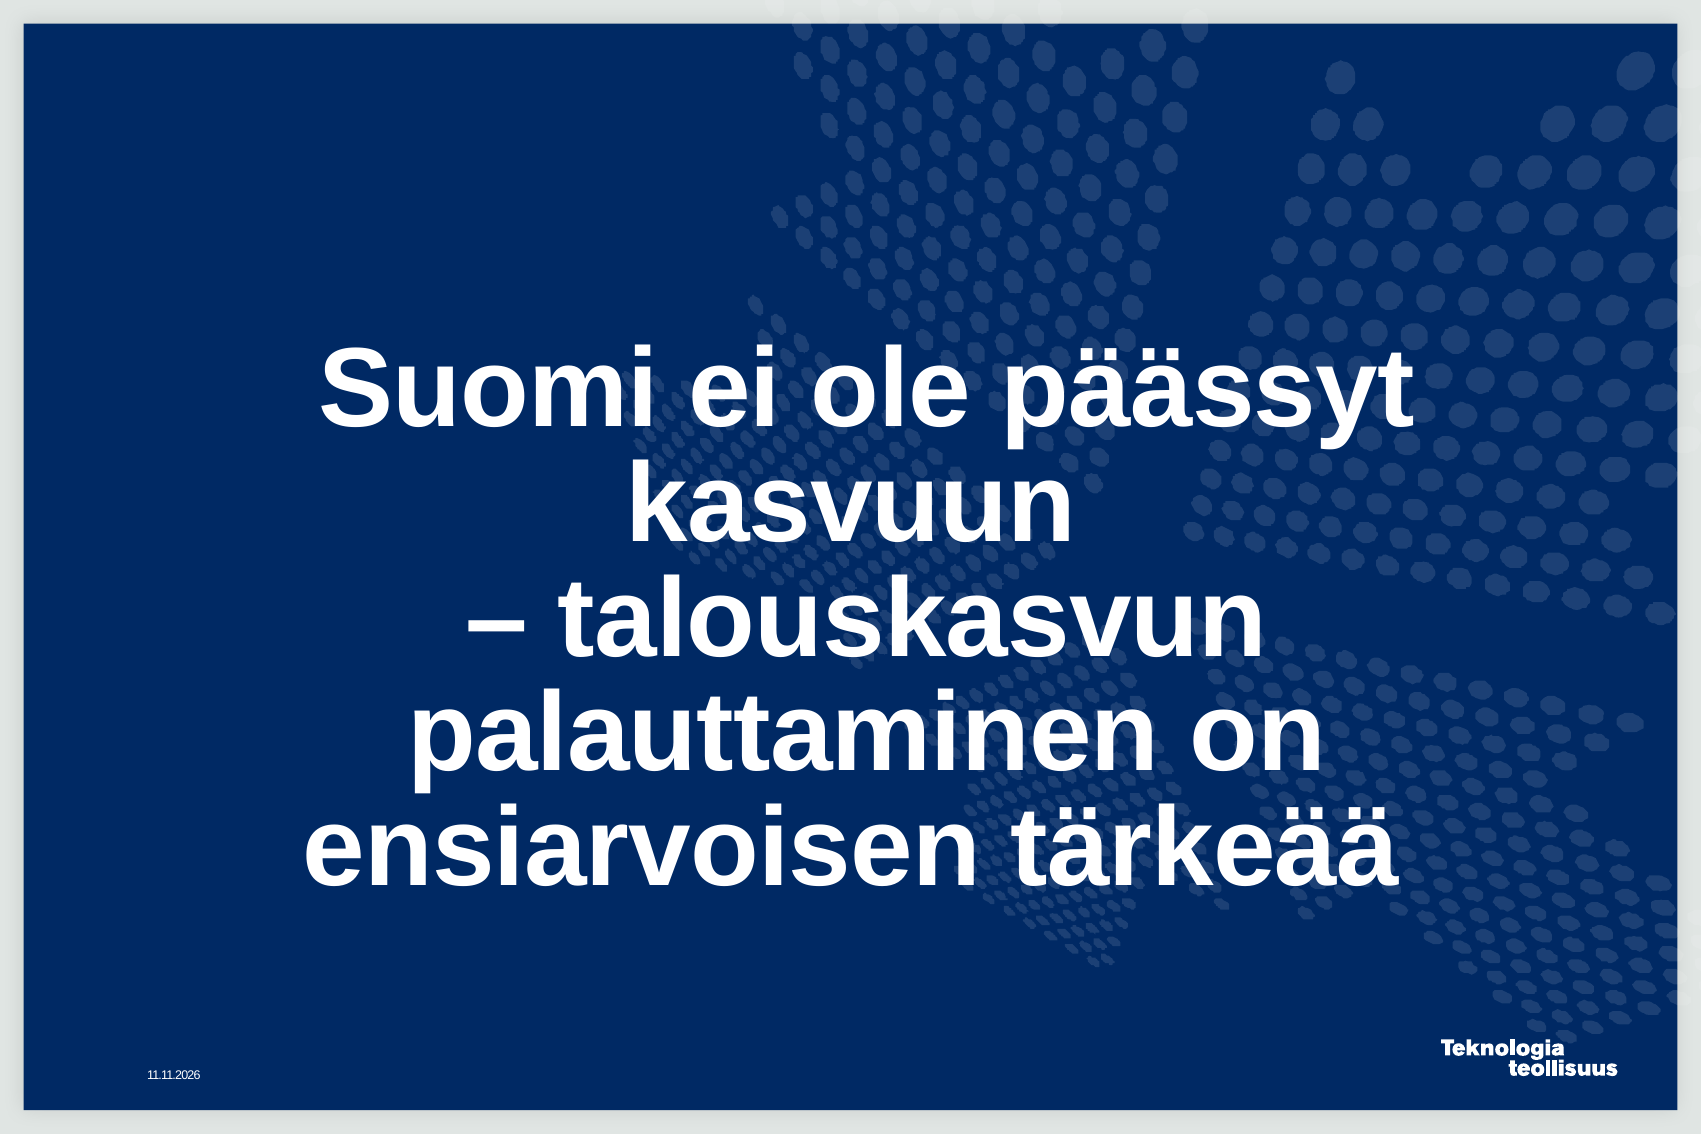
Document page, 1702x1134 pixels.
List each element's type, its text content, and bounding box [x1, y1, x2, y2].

title Suomi ei ole päässyt kasvuun – talouskasvun palauttaminen on ensiarvoisen tärkeää [236, 590, 1497, 916]
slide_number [141, 1063, 355, 1087]
